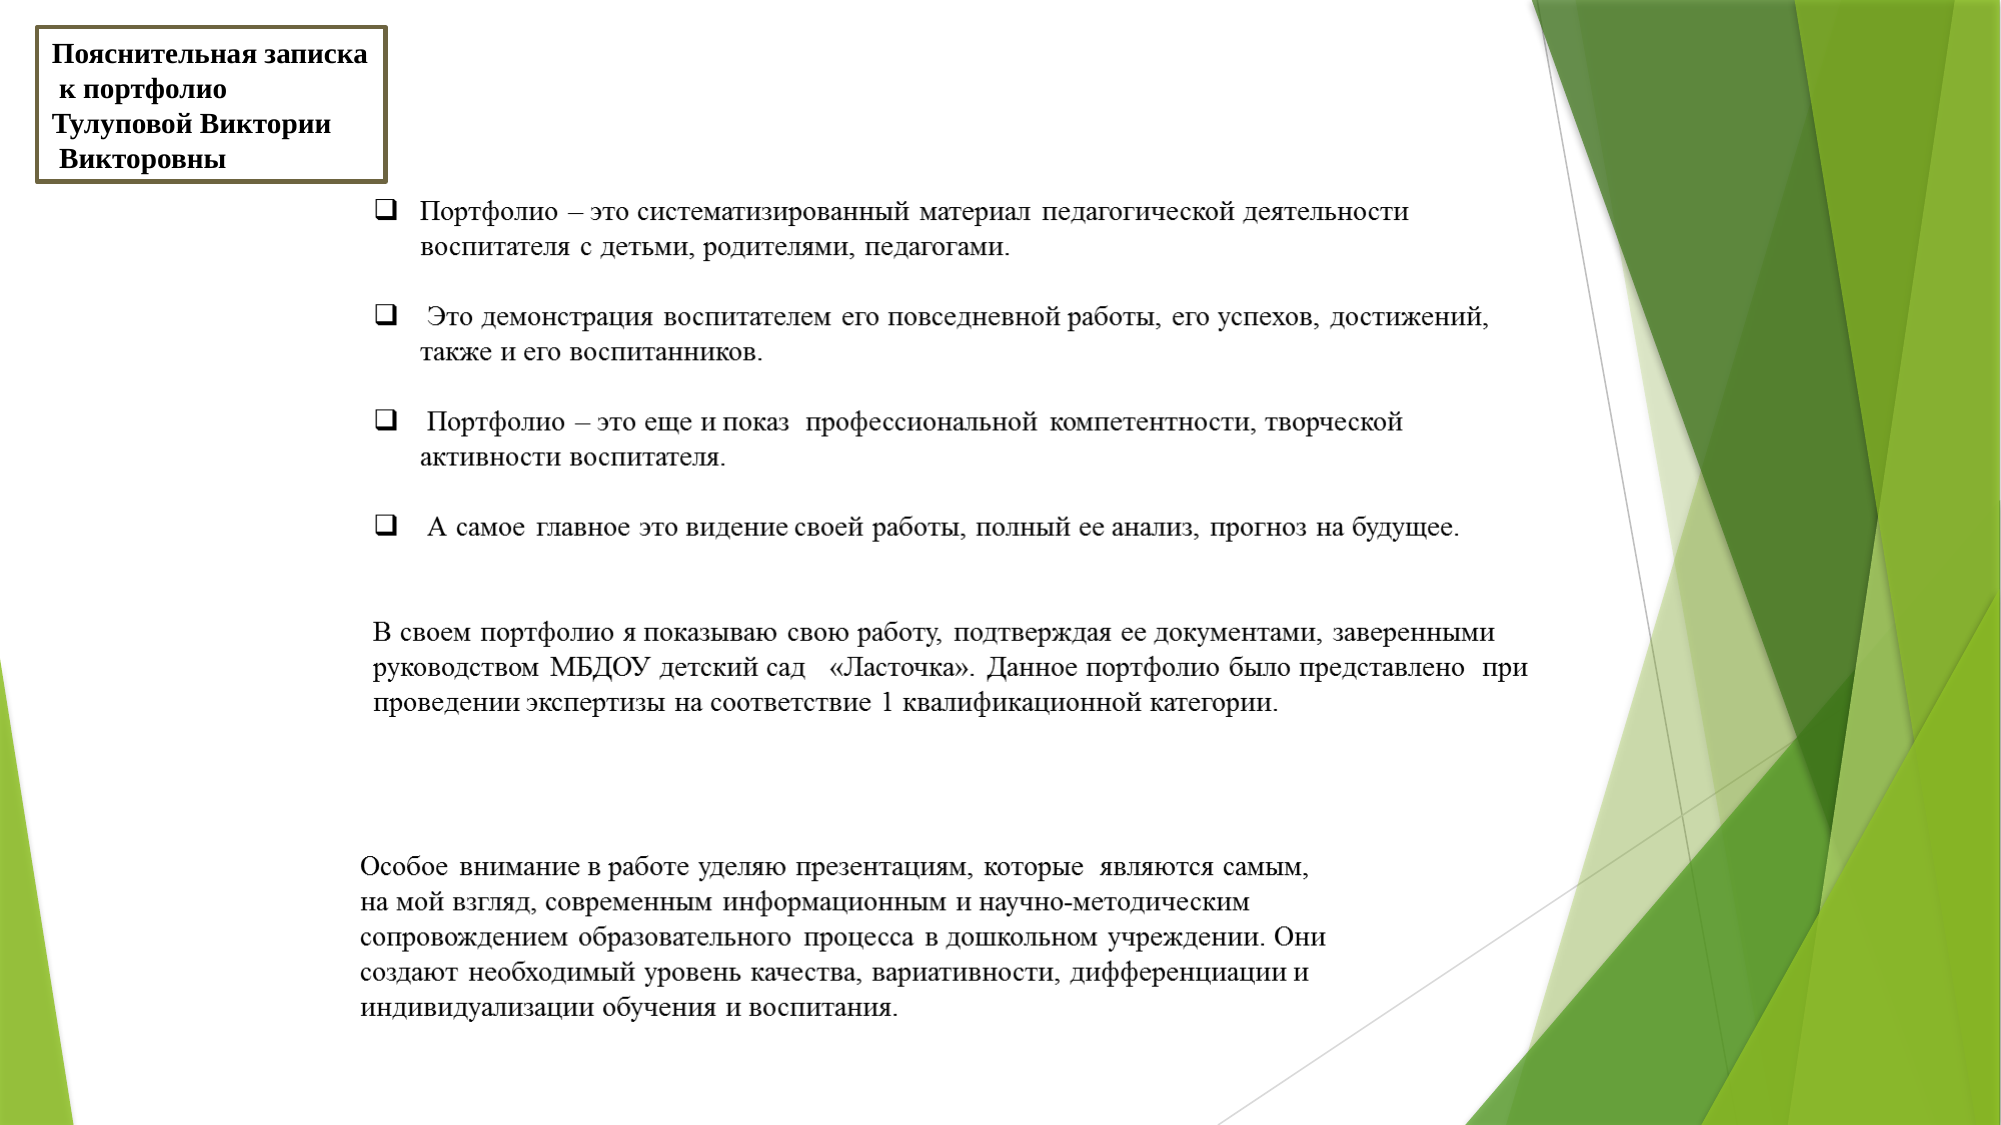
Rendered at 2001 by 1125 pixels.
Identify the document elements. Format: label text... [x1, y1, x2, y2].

picture [342, 838, 1353, 1042]
text_box Пояснительная записка к портфолио Тулуповой Виктории Викторовны [37, 27, 386, 182]
picture [354, 183, 1563, 737]
